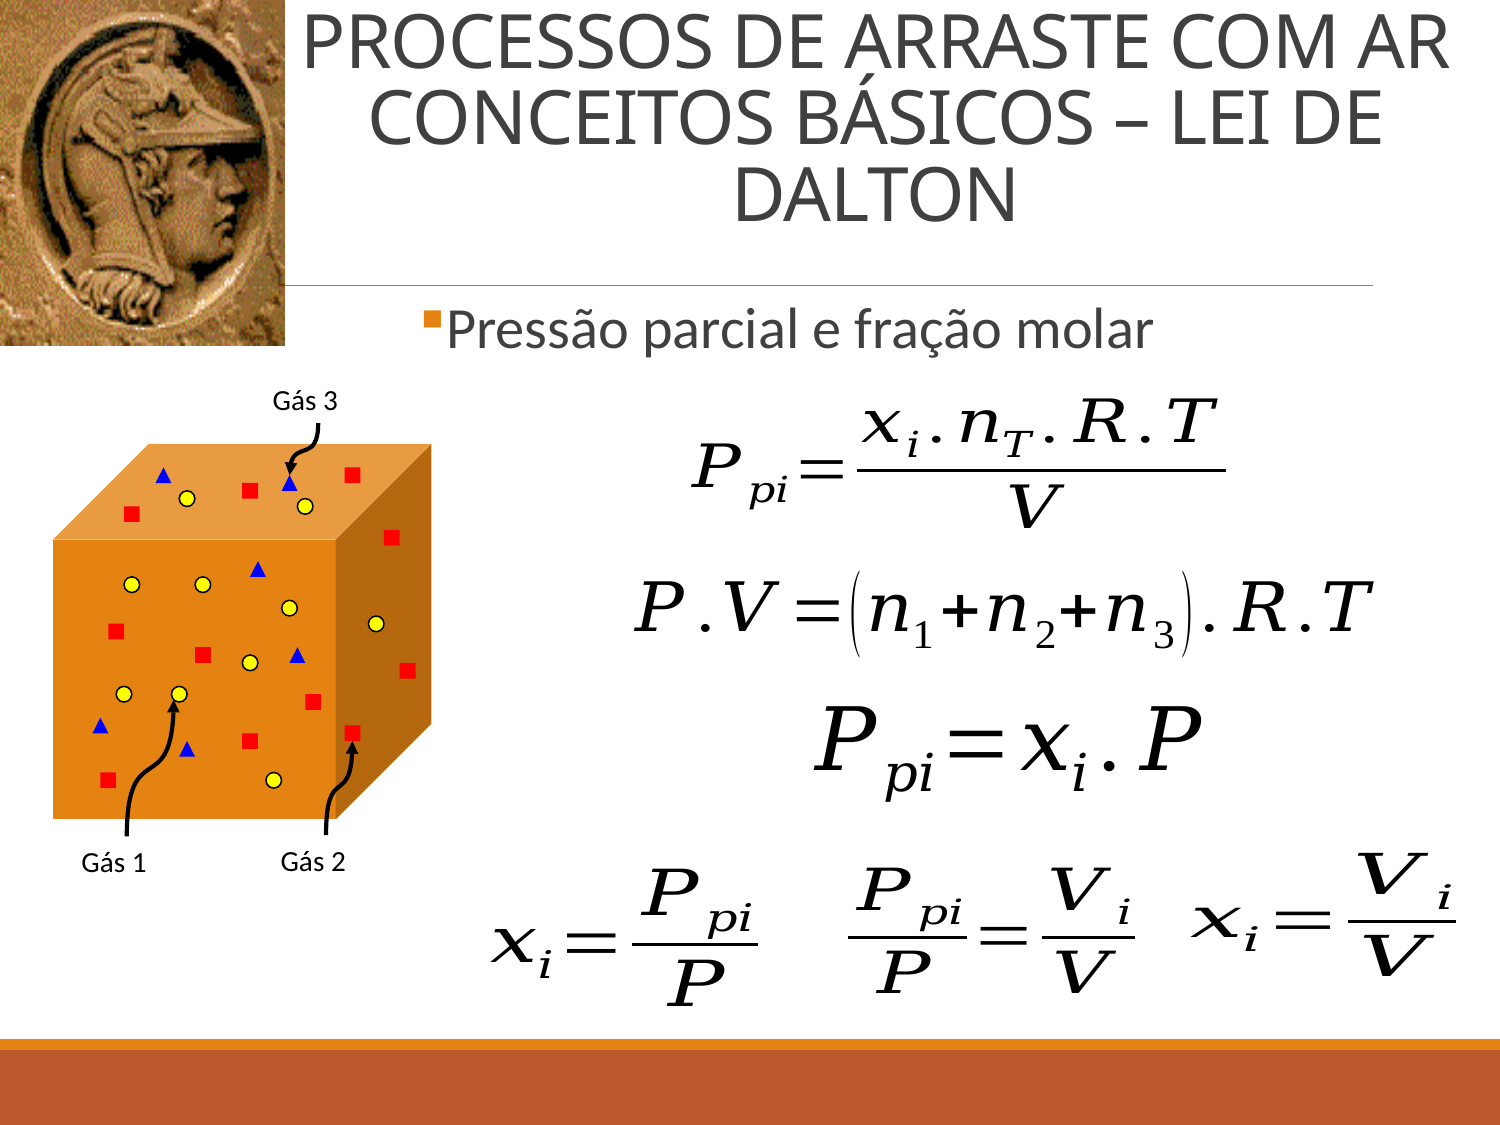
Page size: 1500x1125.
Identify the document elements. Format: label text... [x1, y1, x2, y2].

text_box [52, 372, 432, 887]
list Pressão parcial e fração molar [419, 290, 1235, 421]
picture [0, 0, 288, 351]
title PROCESSOS DE ARRASTE COM AR CONCEITOS BÁSICOS – LEI DE DALTON [297, 19, 1471, 244]
